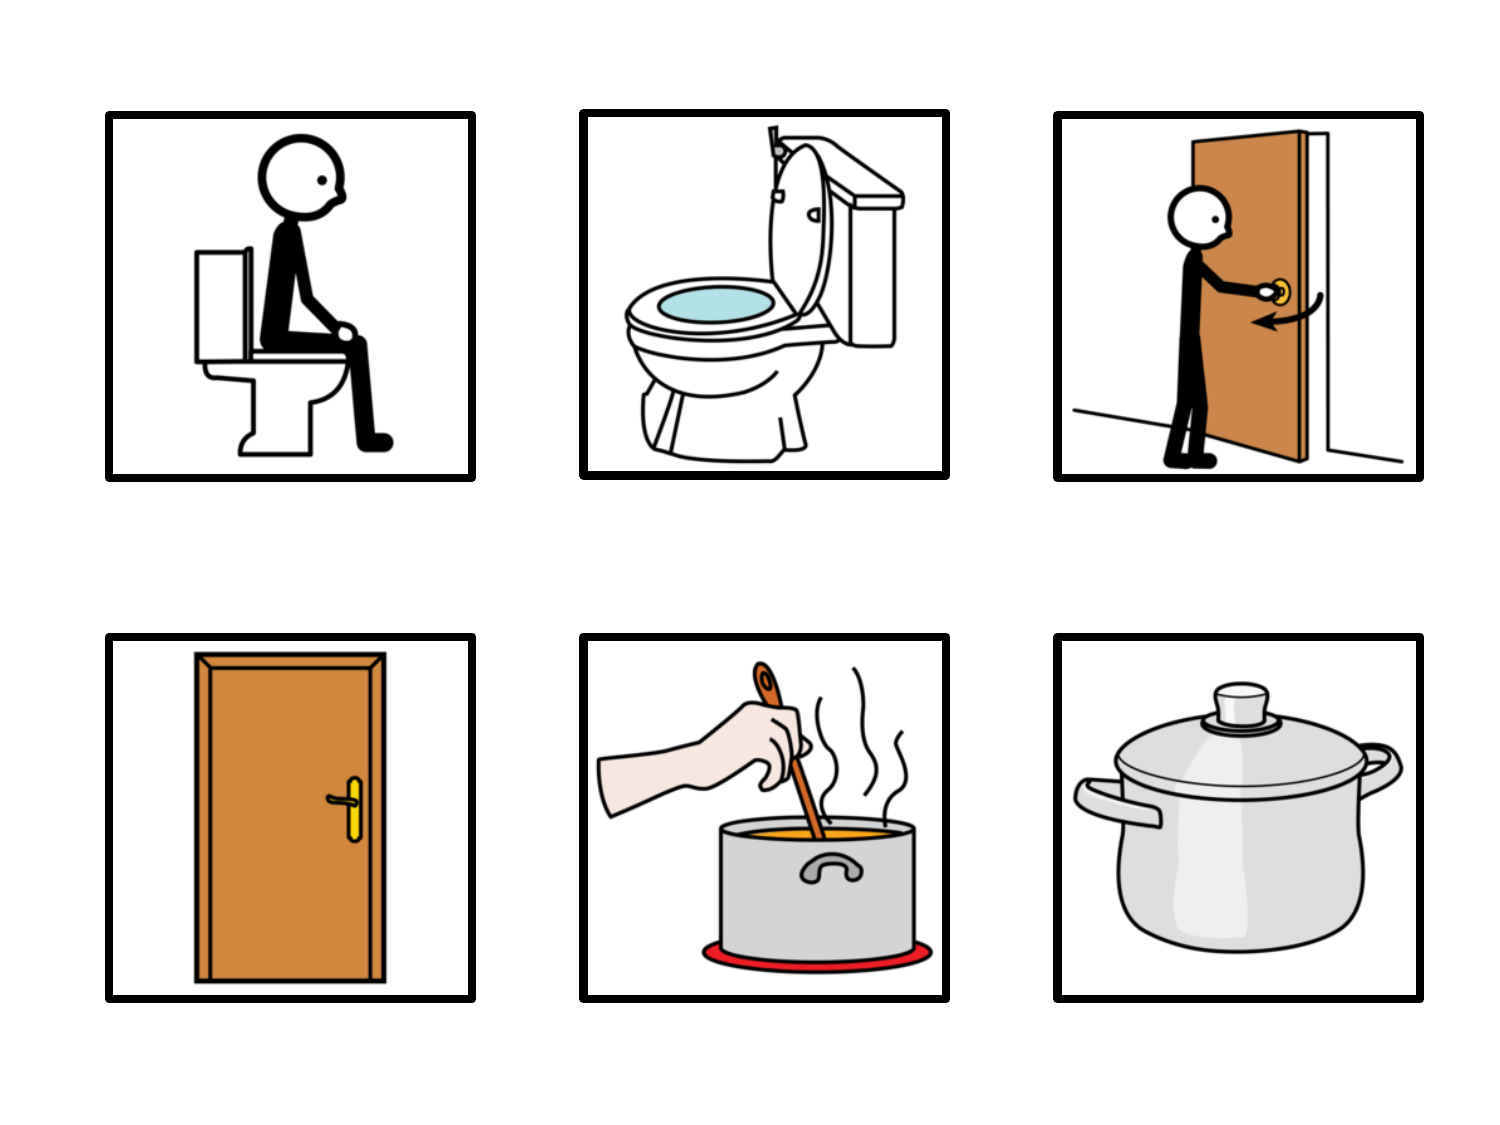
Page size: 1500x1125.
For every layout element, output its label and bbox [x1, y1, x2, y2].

picture [1061, 640, 1416, 996]
picture [1061, 119, 1416, 474]
picture [587, 640, 943, 996]
picture [113, 119, 468, 474]
picture [587, 117, 943, 472]
picture [113, 640, 468, 996]
